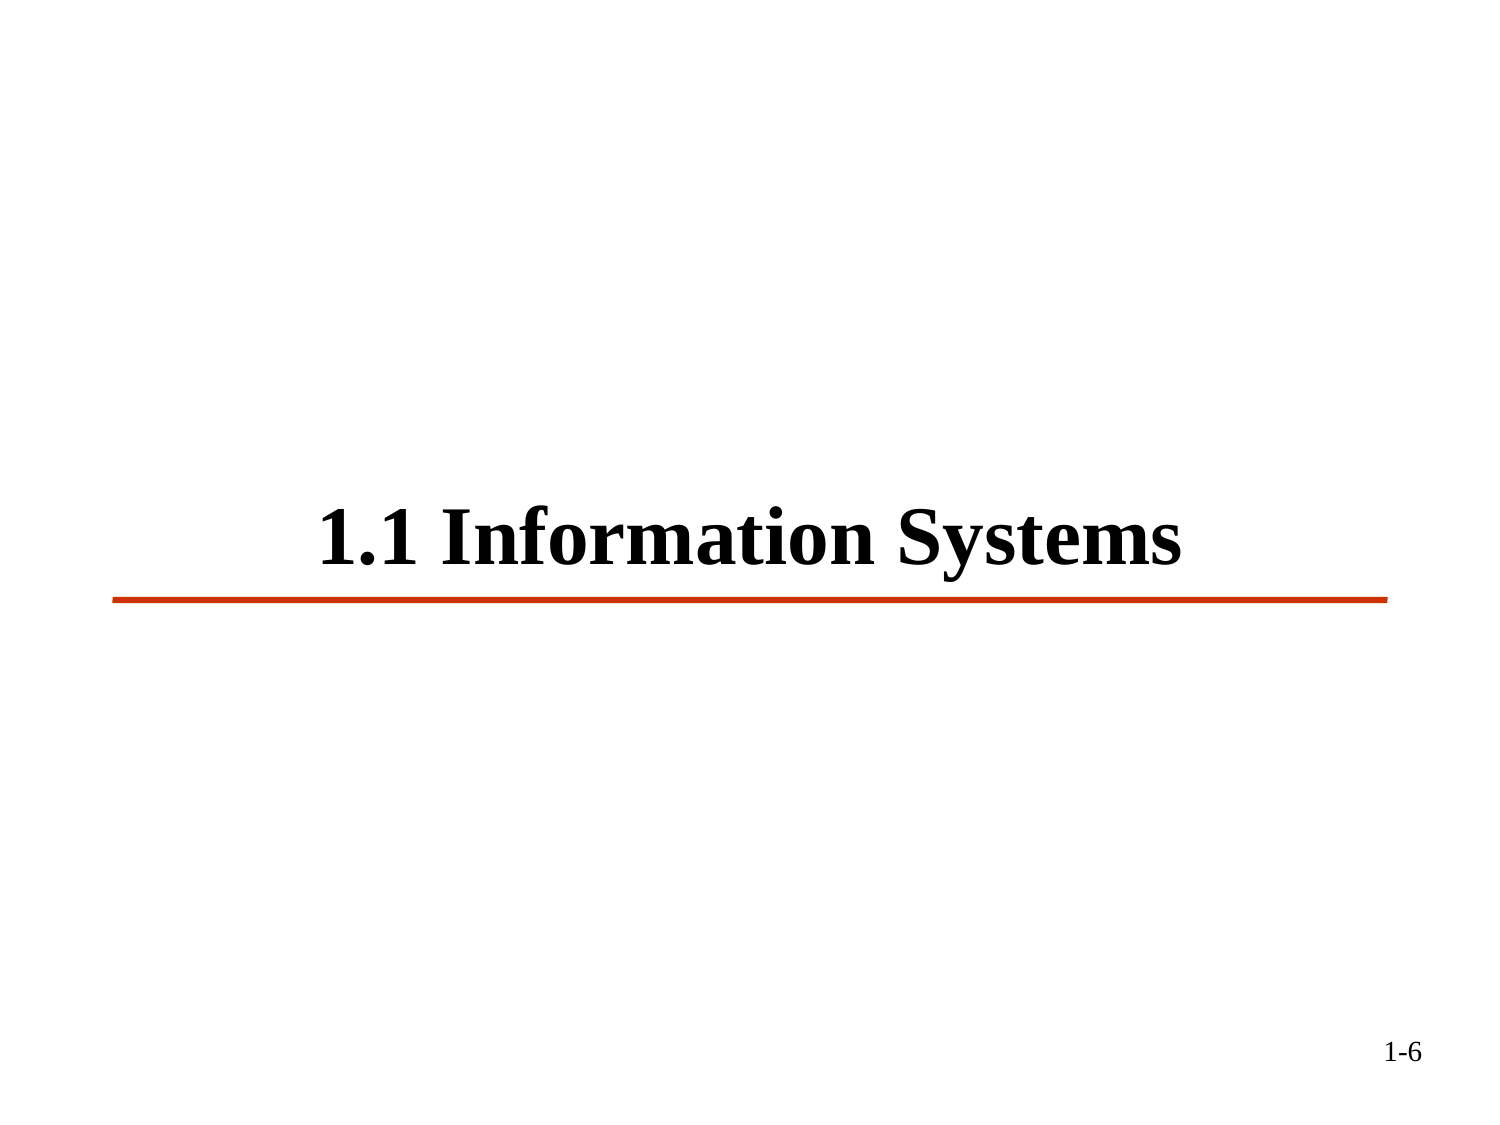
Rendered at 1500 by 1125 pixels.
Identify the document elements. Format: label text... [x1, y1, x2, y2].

slide_number 1-6 [1125, 1025, 1438, 1100]
title 1.1 Information Systems [112, 437, 1388, 625]
